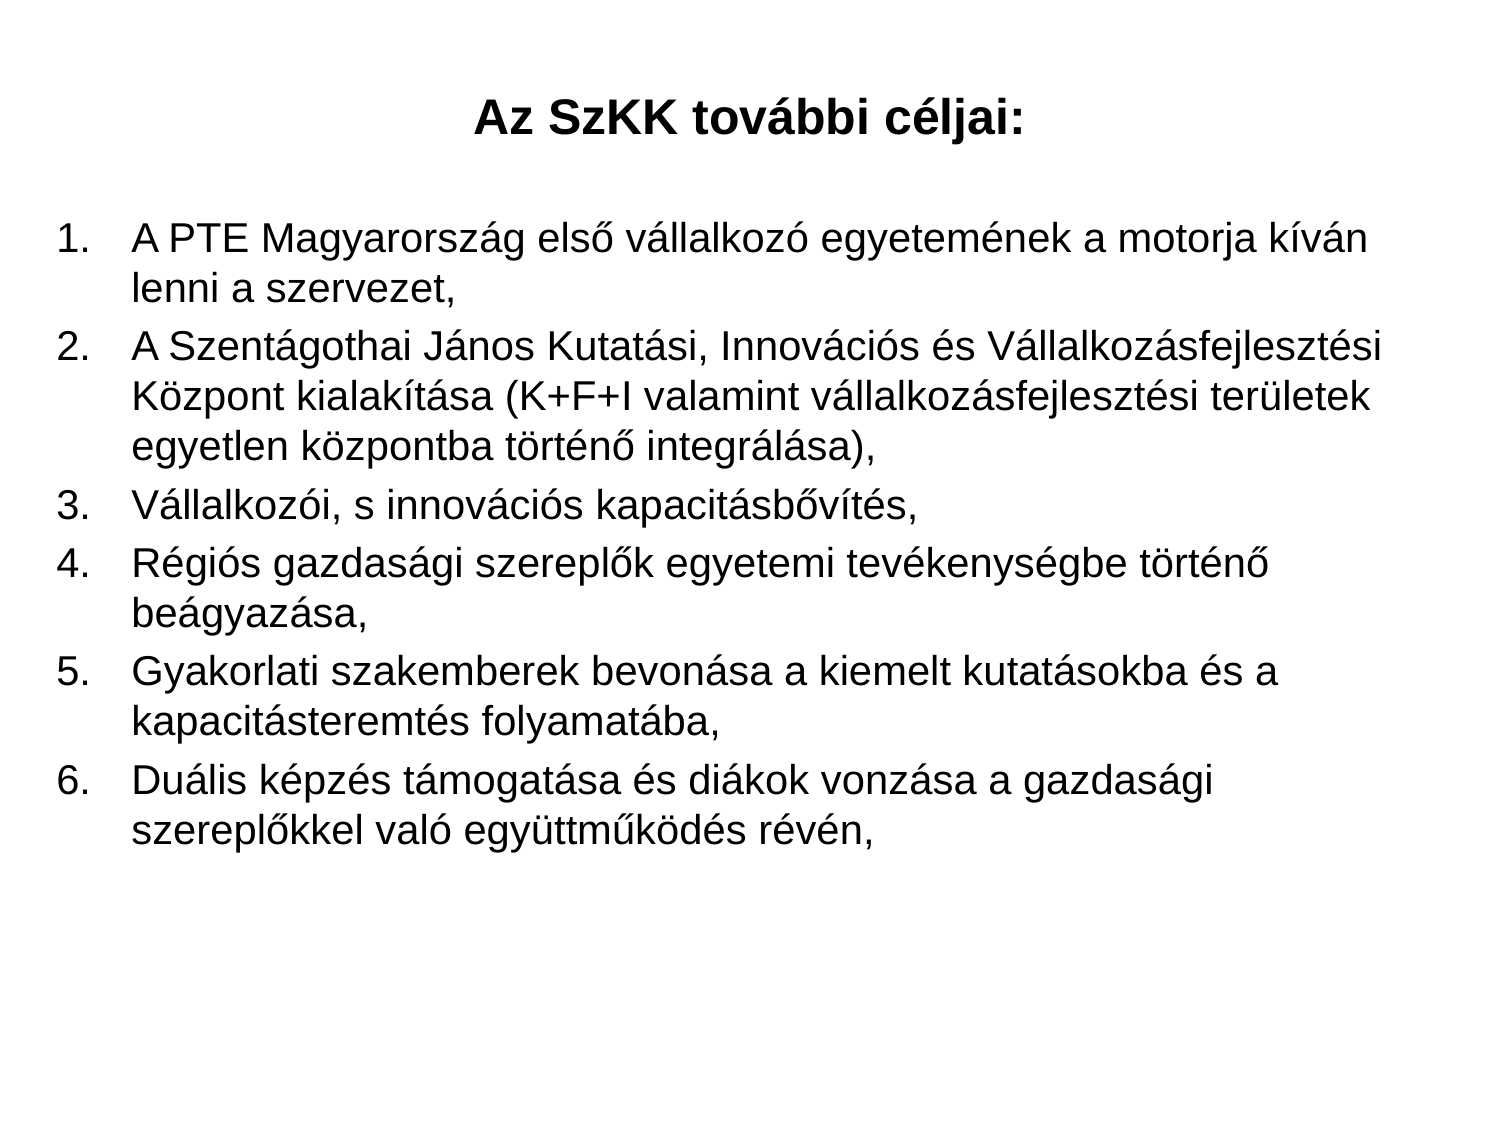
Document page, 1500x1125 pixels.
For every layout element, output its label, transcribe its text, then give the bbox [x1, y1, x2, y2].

list Az SzKK további céljai: A PTE Magyarország első vállalkozó egyetemének a motorja kíván lenni a szervezet, A Szentágothai János Kutatási, Innovációs és Vállalkozásfejlesztési Központ kialakítása (K+F+I valamint vállalkozásfejlesztési területek egyetlen központba történő integrálása), Vállalkozói, s innovációs kapacitásbővítés, Régiós gazdasági szereplők egyetemi tevékenységbe történő beágyazása, Gyakorlati szakemberek bevonása a kiemelt kutatásokba és a kapacitásteremtés folyamatába, Duális képzés támogatása és diákok vonzása a gazdasági szereplőkkel való együttműködés révén, [41, 18, 1459, 1095]
